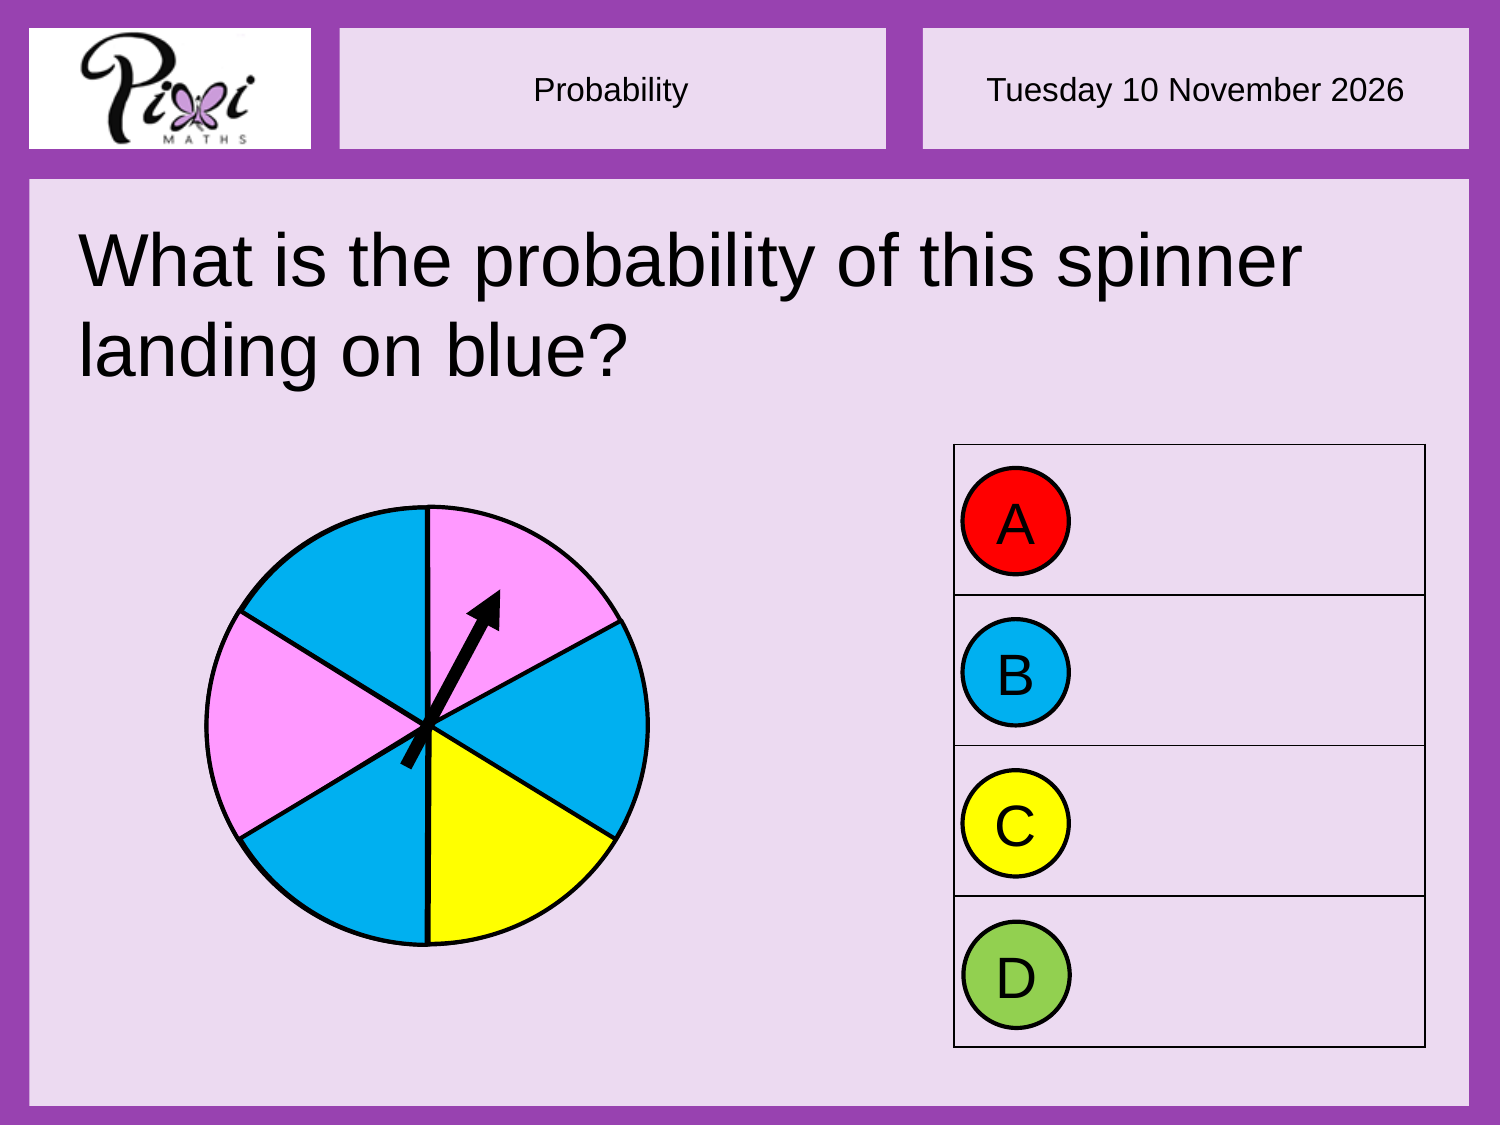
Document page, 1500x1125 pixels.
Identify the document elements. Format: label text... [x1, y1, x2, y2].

text_box D [961, 919, 1072, 1031]
text_box C [960, 768, 1071, 879]
picture [0, 0, 1500, 1125]
text_box A [960, 465, 1071, 577]
text_box What is the probability of this spinner landing on blue? [63, 203, 1482, 399]
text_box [206, 506, 649, 946]
text_box B [960, 617, 1071, 728]
